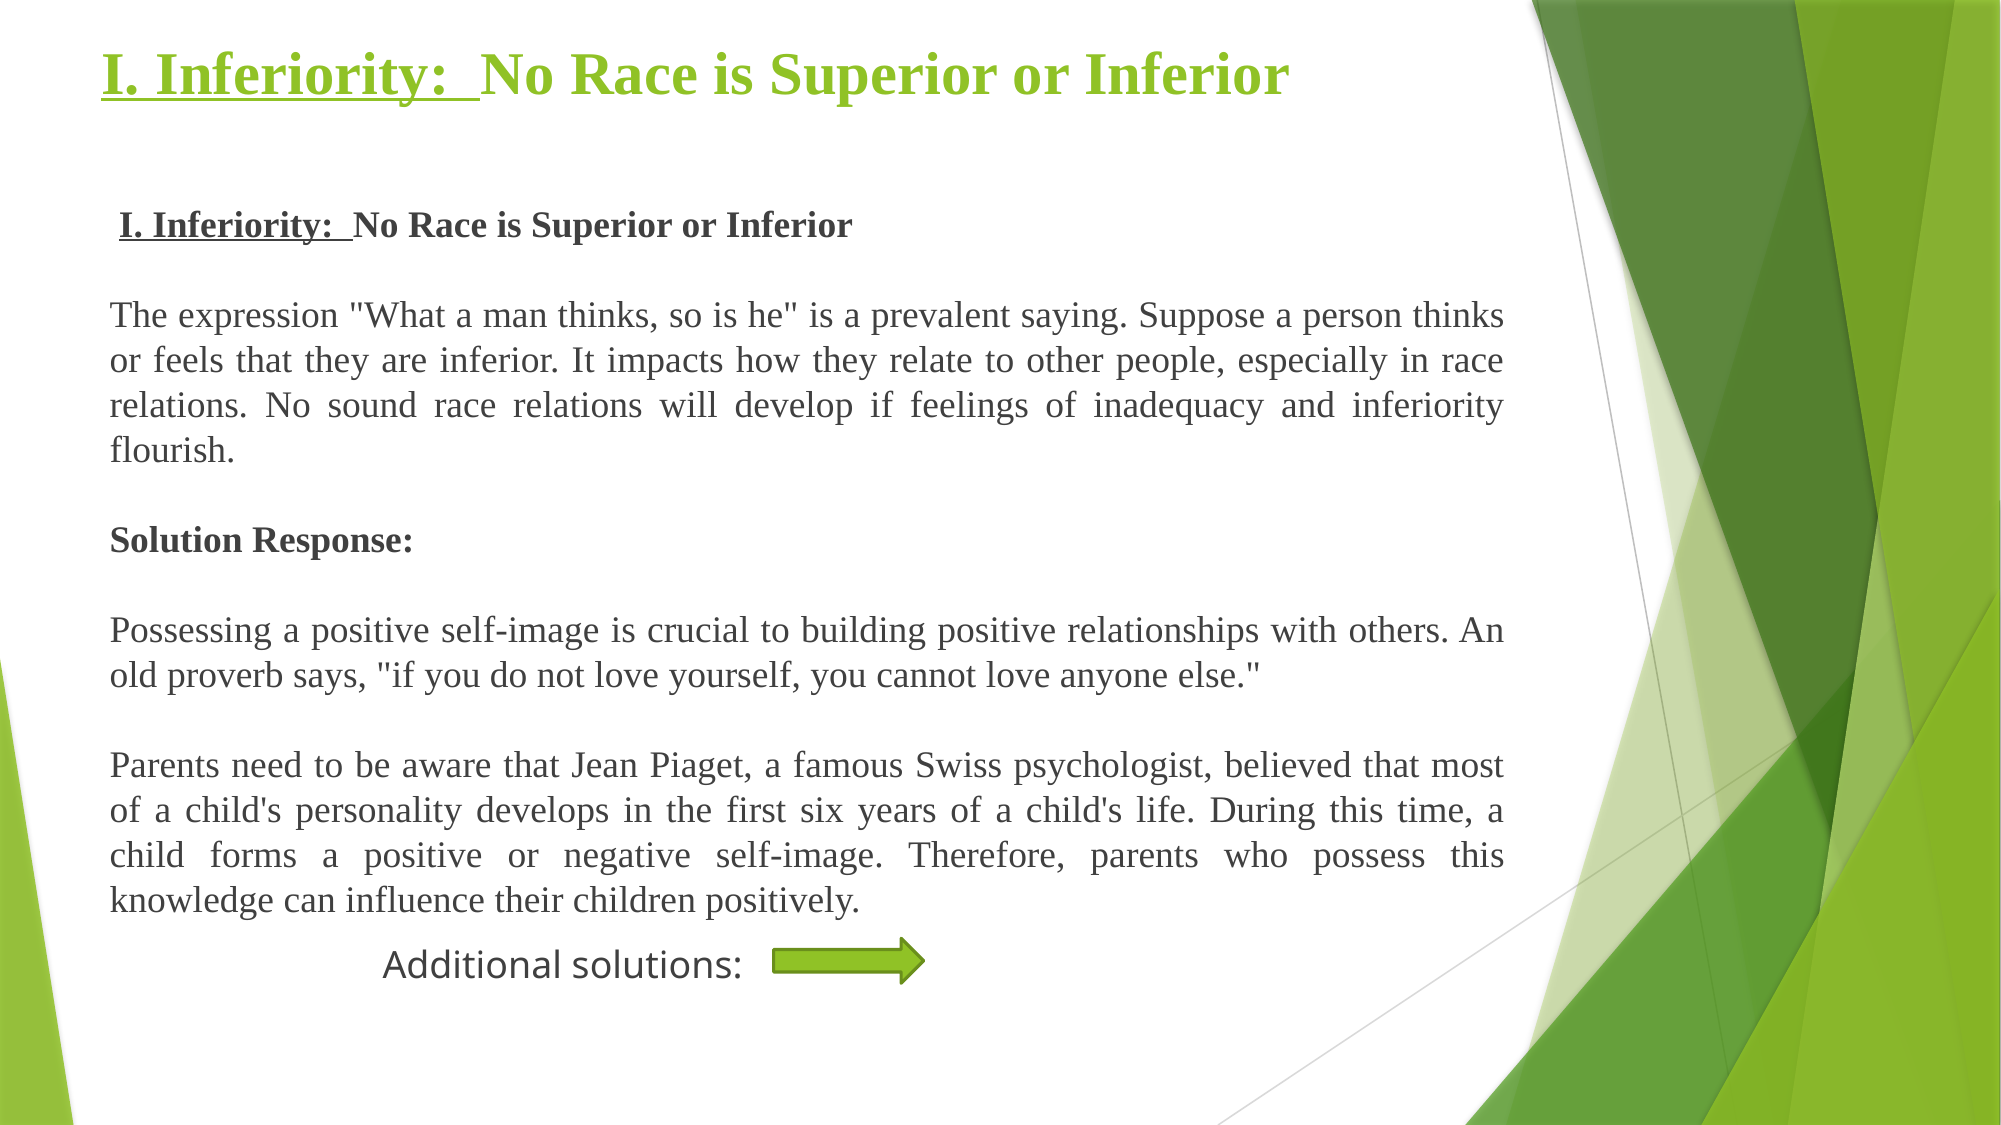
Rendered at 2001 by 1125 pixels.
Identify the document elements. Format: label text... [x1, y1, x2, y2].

text_box [772, 936, 925, 985]
title I. Inferiority: No Race is Superior or Inferior [71, 26, 1831, 188]
list I. Inferiority: No Race is Superior or Inferior The expression "What a man thinks, so is he" is a prevalent saying. Suppose a person thinks or feels that they are inferior. It impacts how they relate to other people, especially in race relations. No sound race relations will develop if feelings of inadequacy and inferiority flourish. Solution Response: Possessing a positive self-image is crucial to building positive relationships with others. An old proverb says, "if you do not love yourself, you cannot love anyone else." Parents need to be aware that Jean Piaget, a famous Swiss psychologist, believed that most of a child's personality develops in the first six years of a child's life. During this time, a child forms a positive or negative self-image. Therefore, parents who possess this knowledge can influence their children positively. Additional solutions: [94, 192, 1522, 996]
